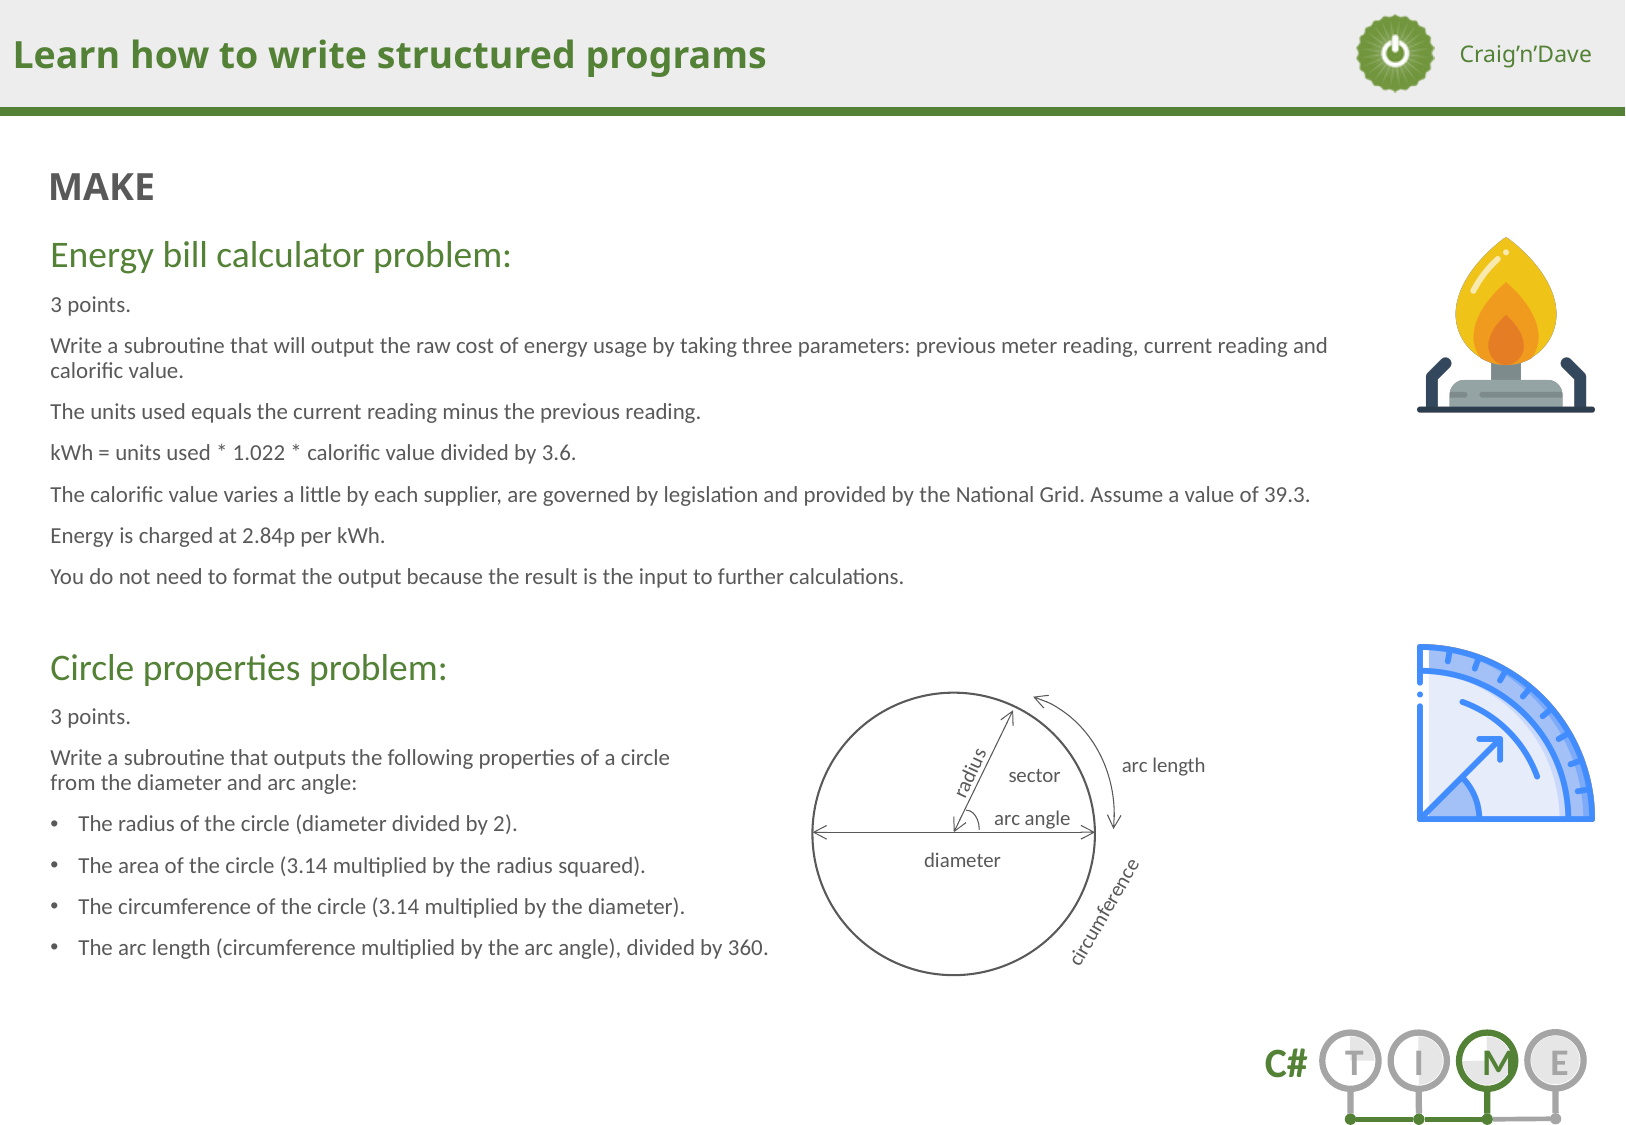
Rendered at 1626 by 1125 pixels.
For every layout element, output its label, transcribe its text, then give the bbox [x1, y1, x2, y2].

list Energy bill calculator problem: 3 points. Write a subroutine that will output the raw cost of energy usage by taking three parameters: previous meter reading, current reading and calorific value. The units used equals the current reading minus the previous reading. kWh = units used * 1.022 * calorific value divided by 3.6. The calorific value varies a little by each supplier, are governed by legislation and provided by the National Grid. Assume a value of 39.3. Energy is charged at 2.84p per kWh. You do not need to format the output because the result is the input to further calculations. Circle properties problem: 3 points. Write a subroutine that outputs the following properties of a circle from the diameter and arc angle: The radius of the circle (diameter divided by 2). The area of the circle (3.14 multiplied by the radius squared). The circumference of the circle (3.14 multiplied by the diameter). The arc length (circumference multiplied by the arc angle), divided by 360. [35, 227, 1349, 1009]
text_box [812, 655, 1231, 1028]
picture [1356, 14, 1435, 93]
picture [1417, 236, 1595, 414]
picture [1417, 644, 1595, 823]
